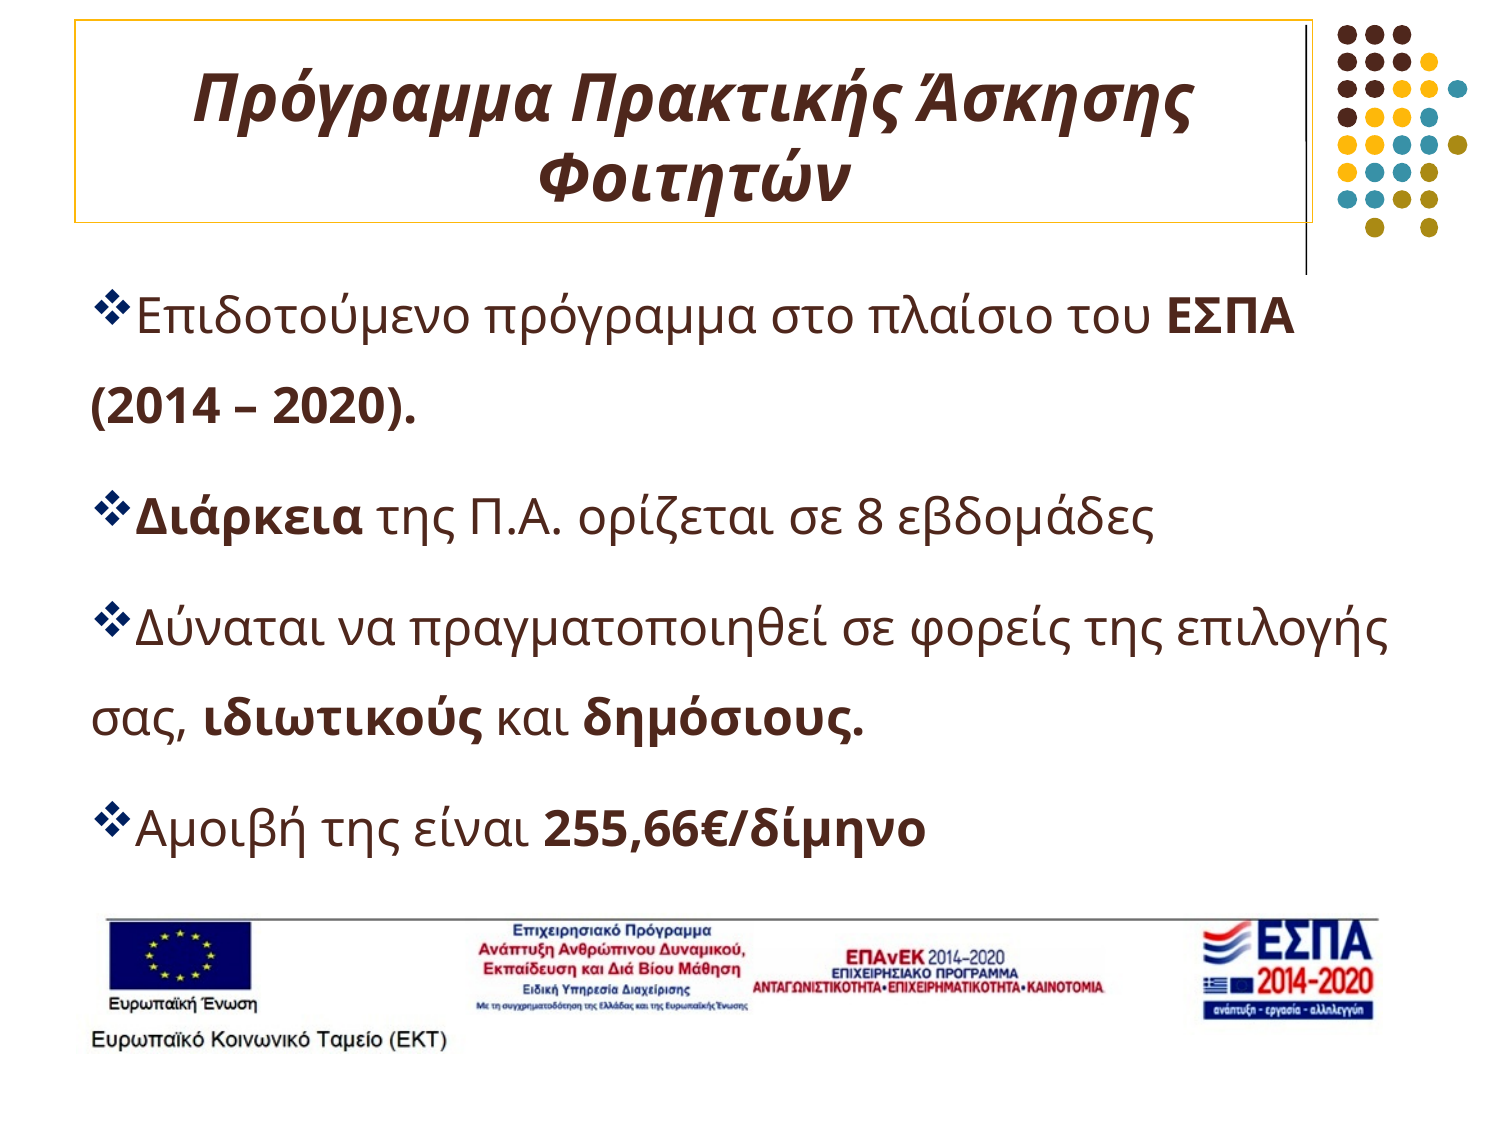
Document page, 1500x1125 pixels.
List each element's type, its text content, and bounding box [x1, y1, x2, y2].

title Πρόγραμμα Πρακτικής Άσκησης Φοιτητών [74, 19, 1313, 223]
list Επιδοτούμενο πρόγραμμα στο πλαίσιο του ΕΣΠΑ (2014 – 2020). Διάρκεια της Π.Α. ορίζεται σε 8 εβδομάδες Δύναται να πραγματοποιηθεί σε φορείς της επιλογής σας, ιδιωτικούς και δημόσιους. Αμοιβή της είναι 255,66€/δίμηνο [74, 245, 1426, 1006]
picture [76, 892, 1383, 1054]
